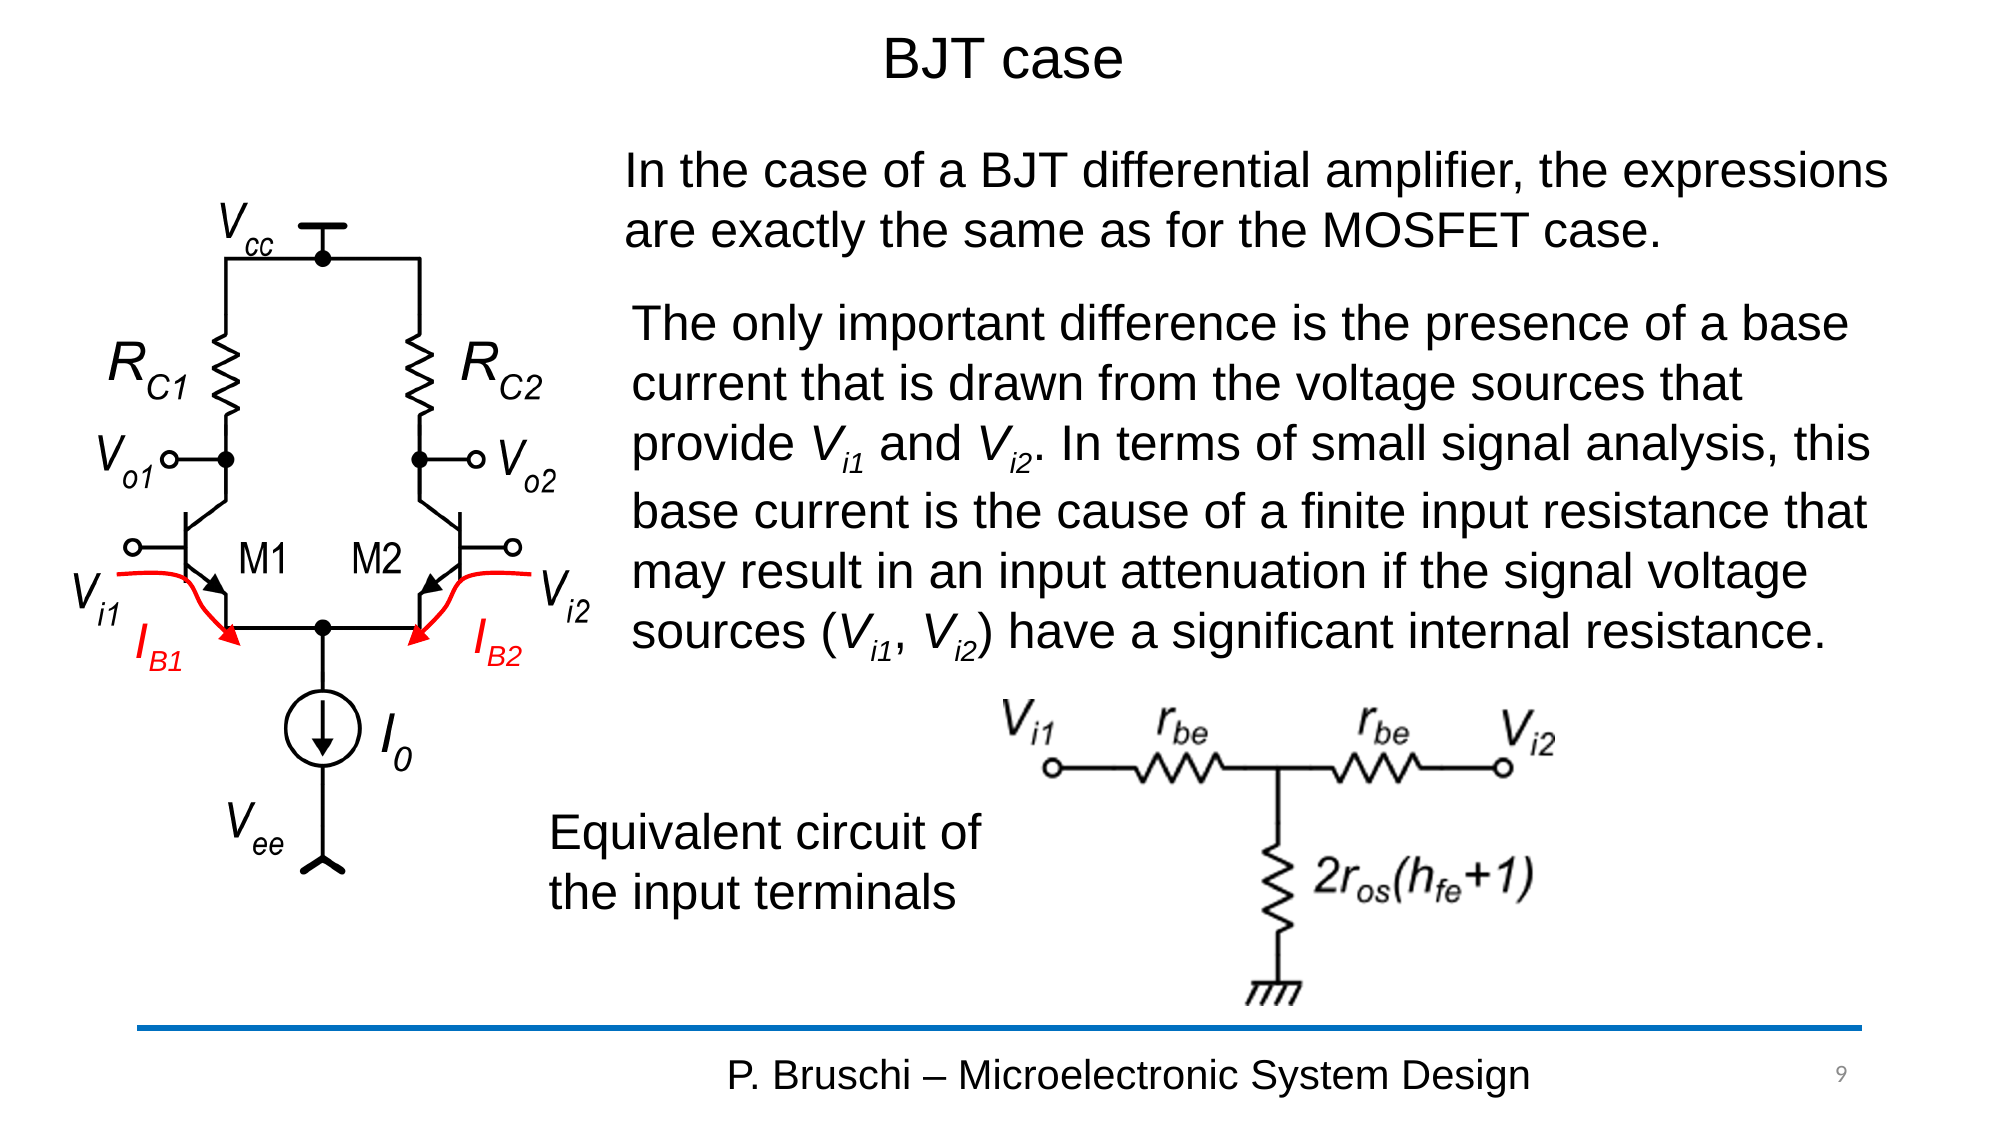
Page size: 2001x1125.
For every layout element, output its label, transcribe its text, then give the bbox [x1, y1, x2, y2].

slide_number 9 [1718, 1042, 1863, 1103]
picture [73, 202, 591, 875]
picture [1003, 699, 1555, 1006]
title BJT case [141, 5, 1867, 115]
text_box Equivalent circuit of the input terminals [533, 791, 1003, 927]
footer P. Bruschi – Microelectronic System Design [662, 1042, 1596, 1103]
text_box The only important difference is the presence of a base current that is drawn from the voltage sources that provide Vi1 and Vi2. In terms of small signal analysis, this base current is the cause of a finite input resistance that may result in an input attenuation if the signal voltage sources (Vi1, Vi2) have a significant internal resistance. [616, 283, 1919, 675]
text_box In the case of a BJT differential amplifier, the expressions are exactly the same as for the MOSFET case. [609, 130, 1927, 266]
